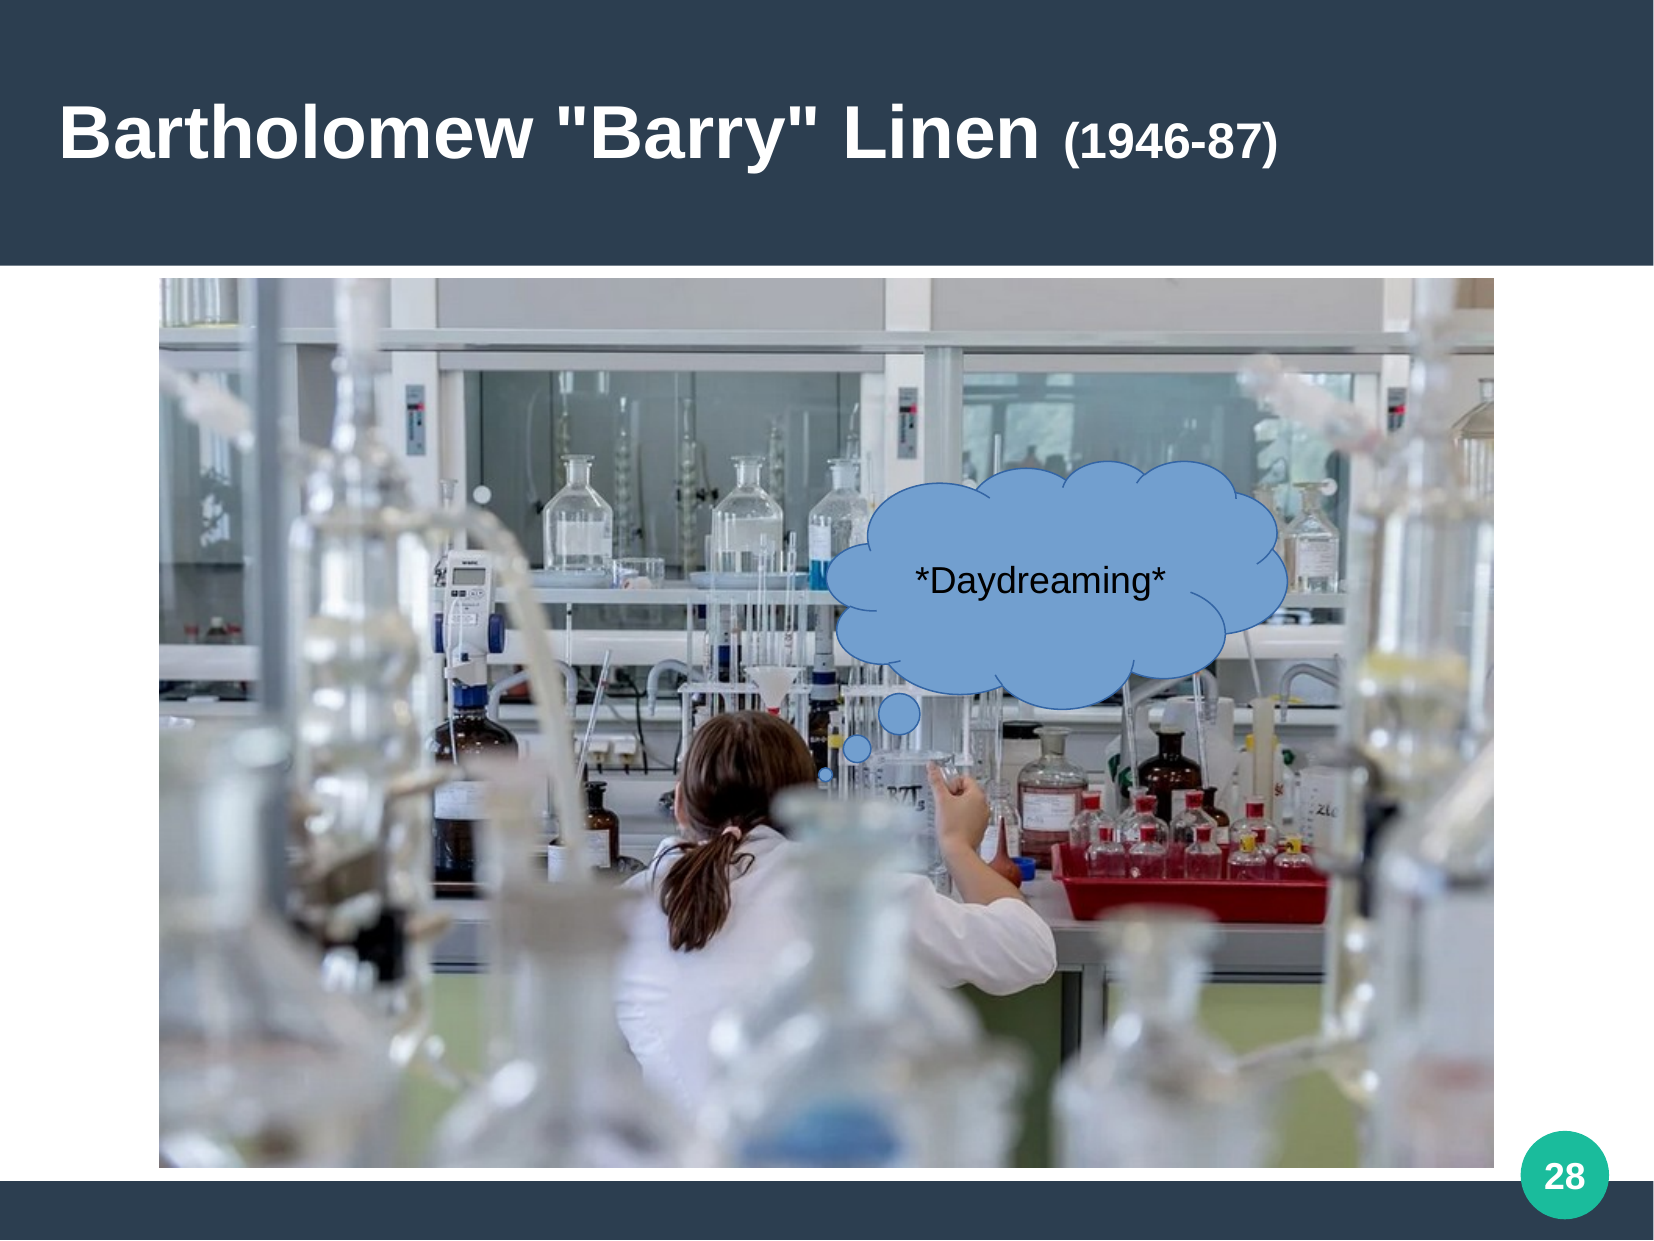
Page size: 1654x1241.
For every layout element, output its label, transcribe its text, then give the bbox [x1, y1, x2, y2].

picture [159, 277, 1495, 1168]
text_box Bartholomew "Barry" Linen (1946-87) [58, 49, 1595, 207]
